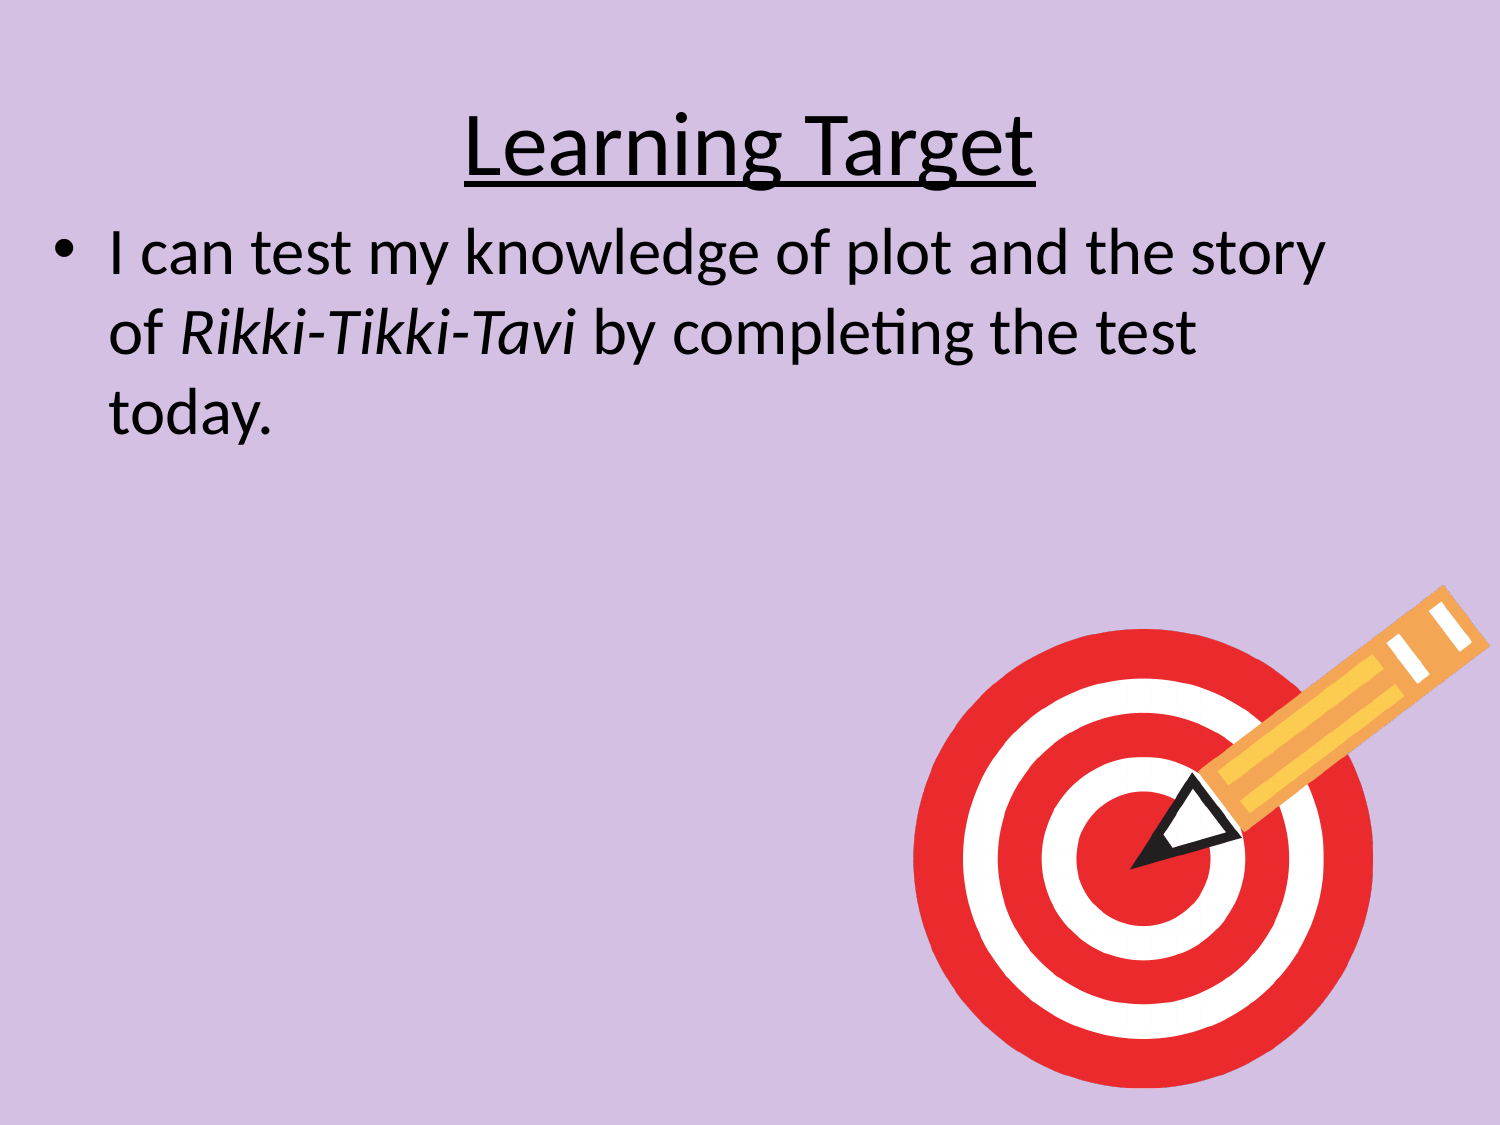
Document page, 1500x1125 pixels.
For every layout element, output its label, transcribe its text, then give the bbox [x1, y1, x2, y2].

list I can test my knowledge of plot and the story of Rikki-Tikki-Tavi by completing the test today. [37, 200, 1388, 1018]
title Learning Target [75, 45, 1425, 233]
picture [906, 537, 1495, 1125]
